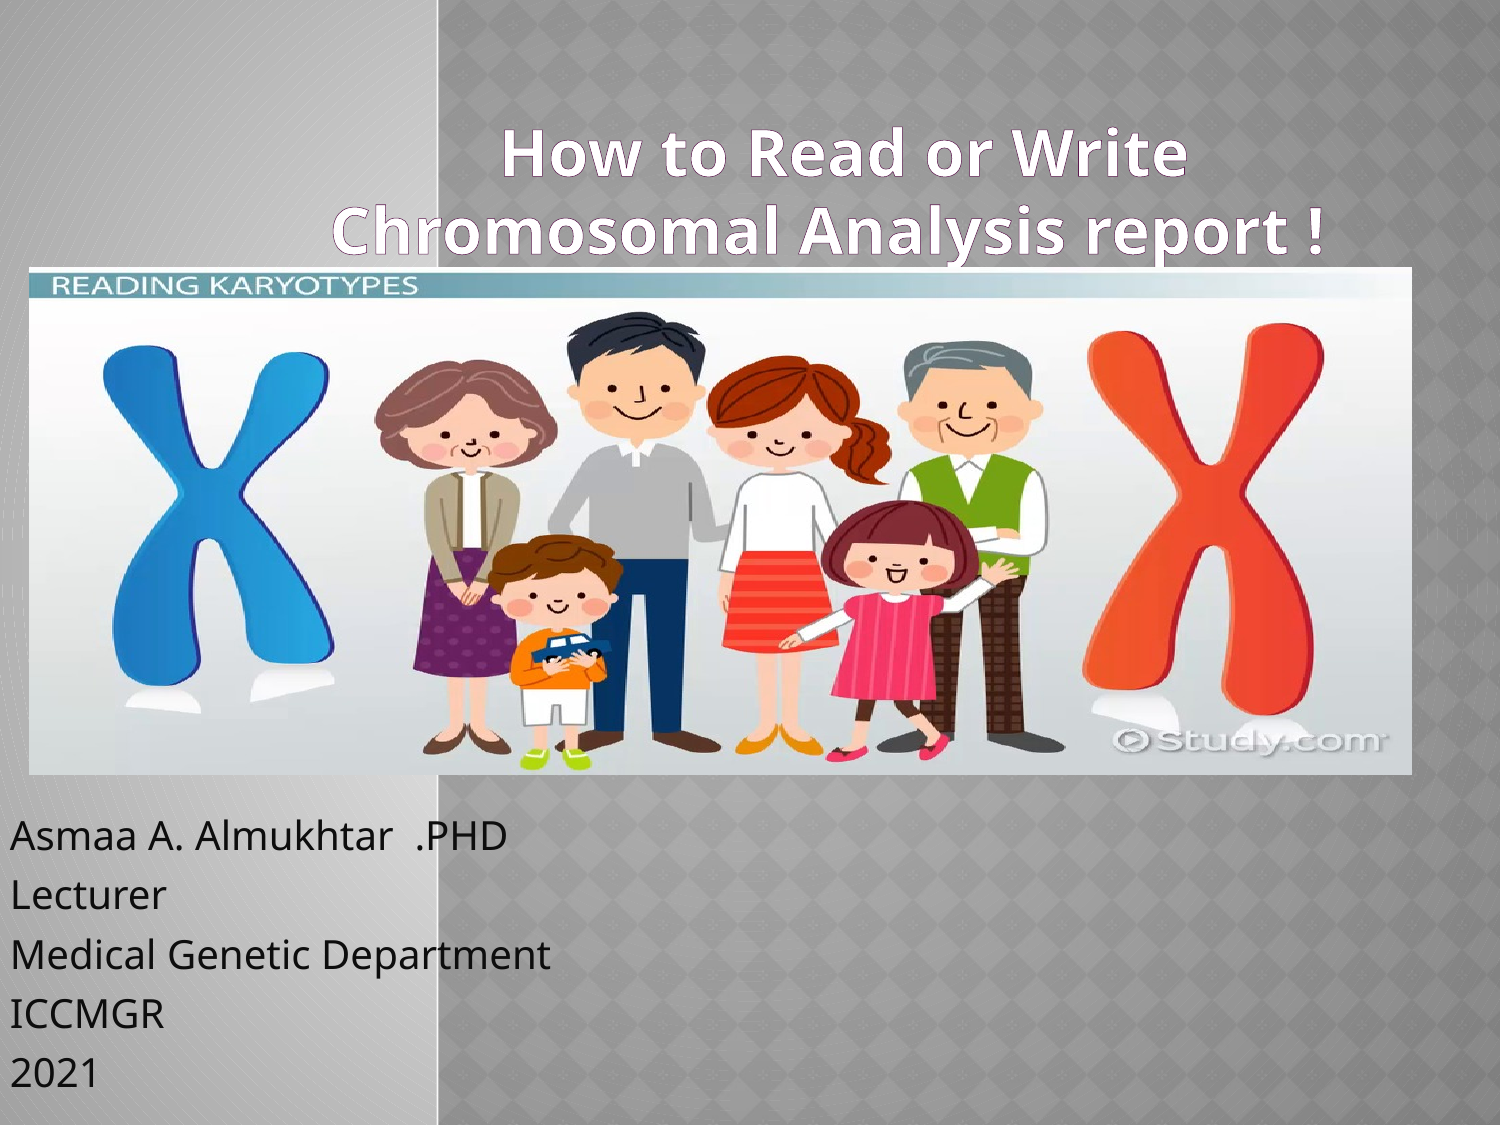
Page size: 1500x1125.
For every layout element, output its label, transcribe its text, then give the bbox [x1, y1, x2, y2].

subtitle Asmaa A. Almukhtar .PHD Lecturer Medical Genetic Department ICCMGR 2021 [2, 810, 1053, 1098]
title How to Read or Write Chromosomal Analysis report ! [206, 26, 1482, 268]
picture [29, 266, 1412, 776]
